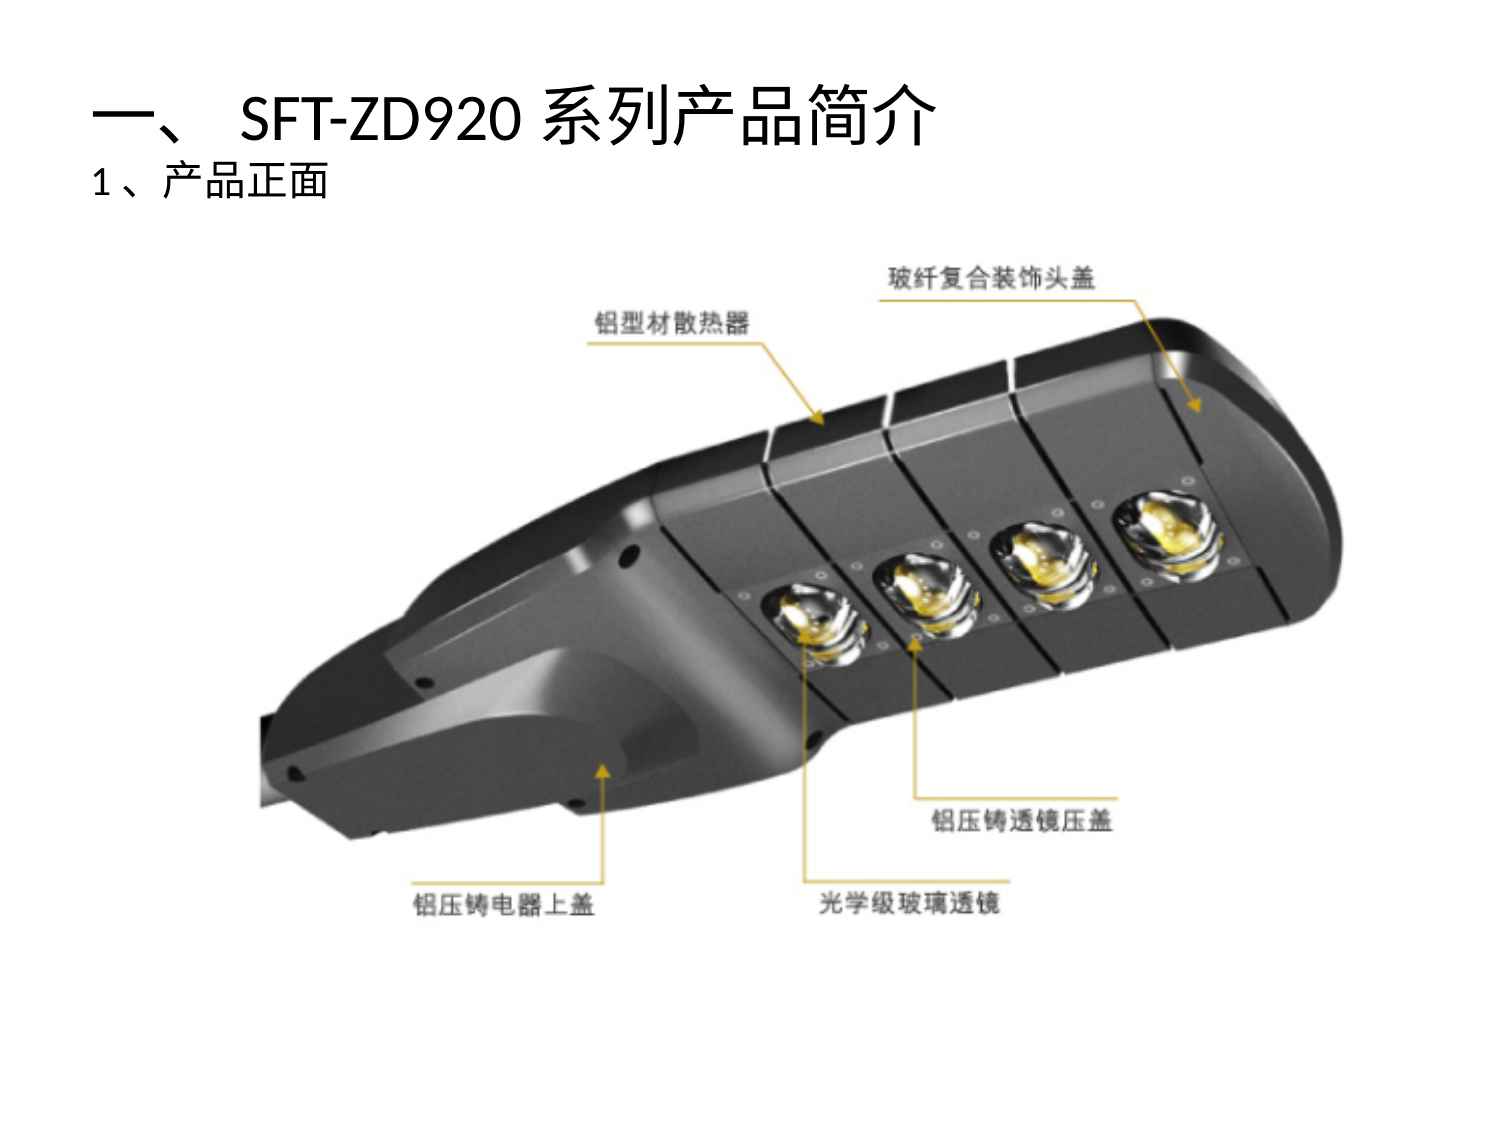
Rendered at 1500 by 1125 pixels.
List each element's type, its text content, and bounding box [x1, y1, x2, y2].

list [147, 172, 1426, 976]
title 一、SFT-ZD920系列产品简介 1、产品正面 [75, 45, 1425, 233]
